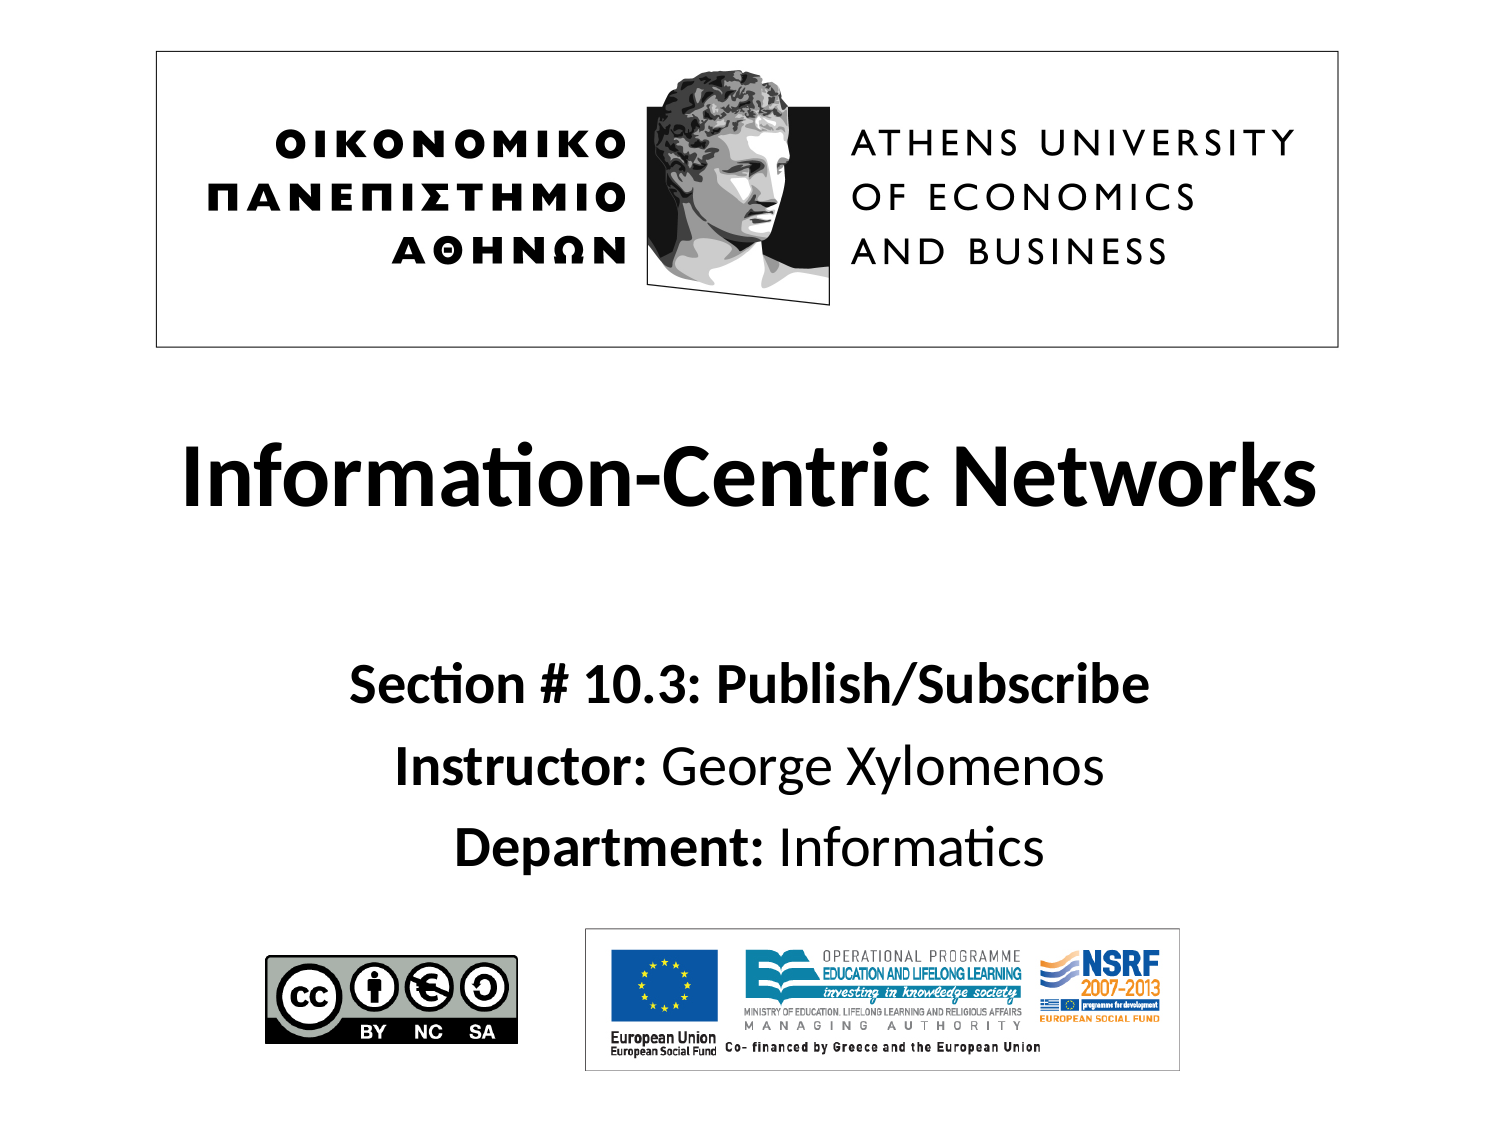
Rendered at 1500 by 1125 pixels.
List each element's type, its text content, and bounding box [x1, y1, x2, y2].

title Information-Centric Networks [112, 349, 1388, 591]
subtitle Section # 10.3: Publish/Subscribe Instructor: George Xylomenos Department: Informatics [112, 637, 1388, 925]
picture [147, 42, 1347, 349]
picture [265, 955, 518, 1044]
picture [585, 928, 1180, 1071]
